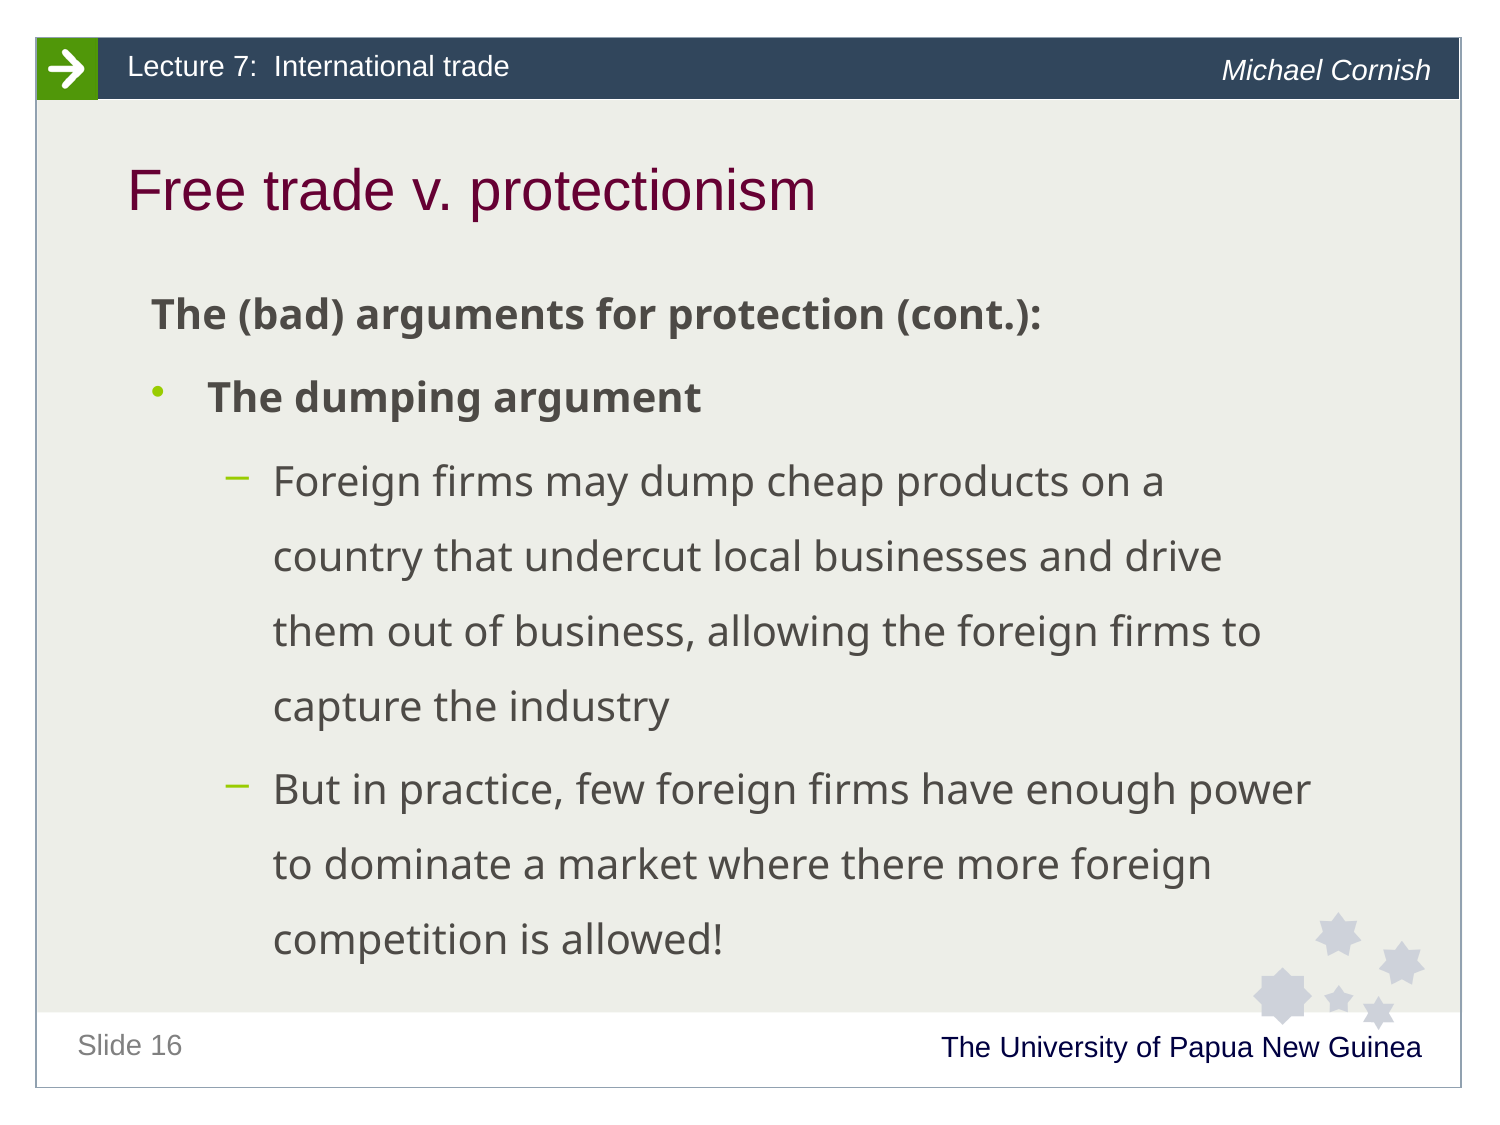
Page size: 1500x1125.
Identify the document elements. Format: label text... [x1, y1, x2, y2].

picture [37, 38, 98, 100]
title Free trade v. protectionism [112, 160, 1331, 274]
list The (bad) arguments for protection (cont.): The dumping argument Foreign firms may dump cheap products on a country that undercut local businesses and drive them out of business, allowing the foreign firms to capture the industry But in practice, few foreign firms have enough power to dominate a market where there more foreign competition is allowed! [135, 255, 1329, 1033]
picture [1329, 912, 1425, 1030]
